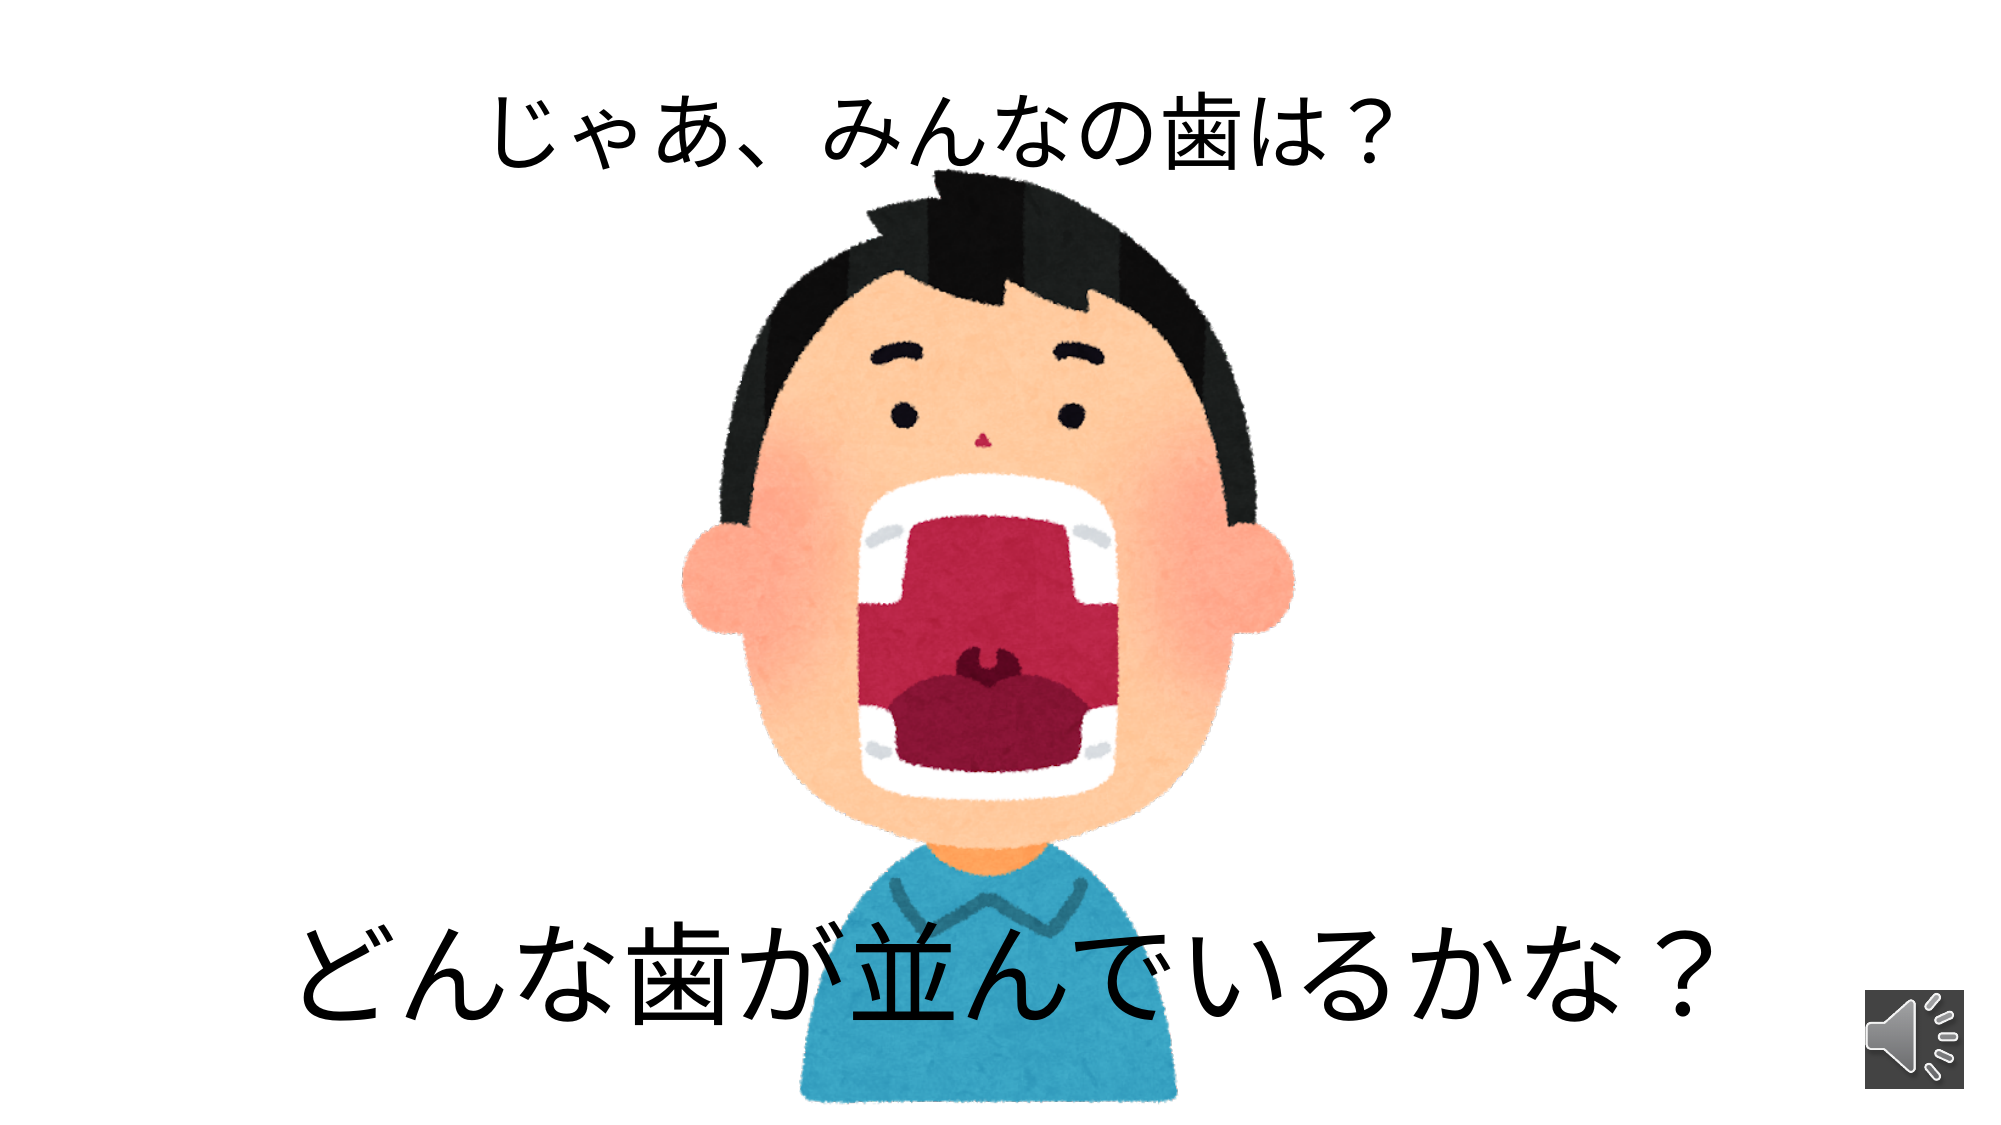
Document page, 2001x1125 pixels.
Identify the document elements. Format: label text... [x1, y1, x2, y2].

text_box どんな歯が並んでいるかな？ [1393, 883, 1768, 1062]
picture [1864, 989, 1965, 1090]
text_box どんな歯が並んでいるかな？ [269, 883, 607, 1062]
text_box じゃあ、みんなの歯は？ [464, 34, 1498, 227]
picture [607, 152, 1393, 1125]
